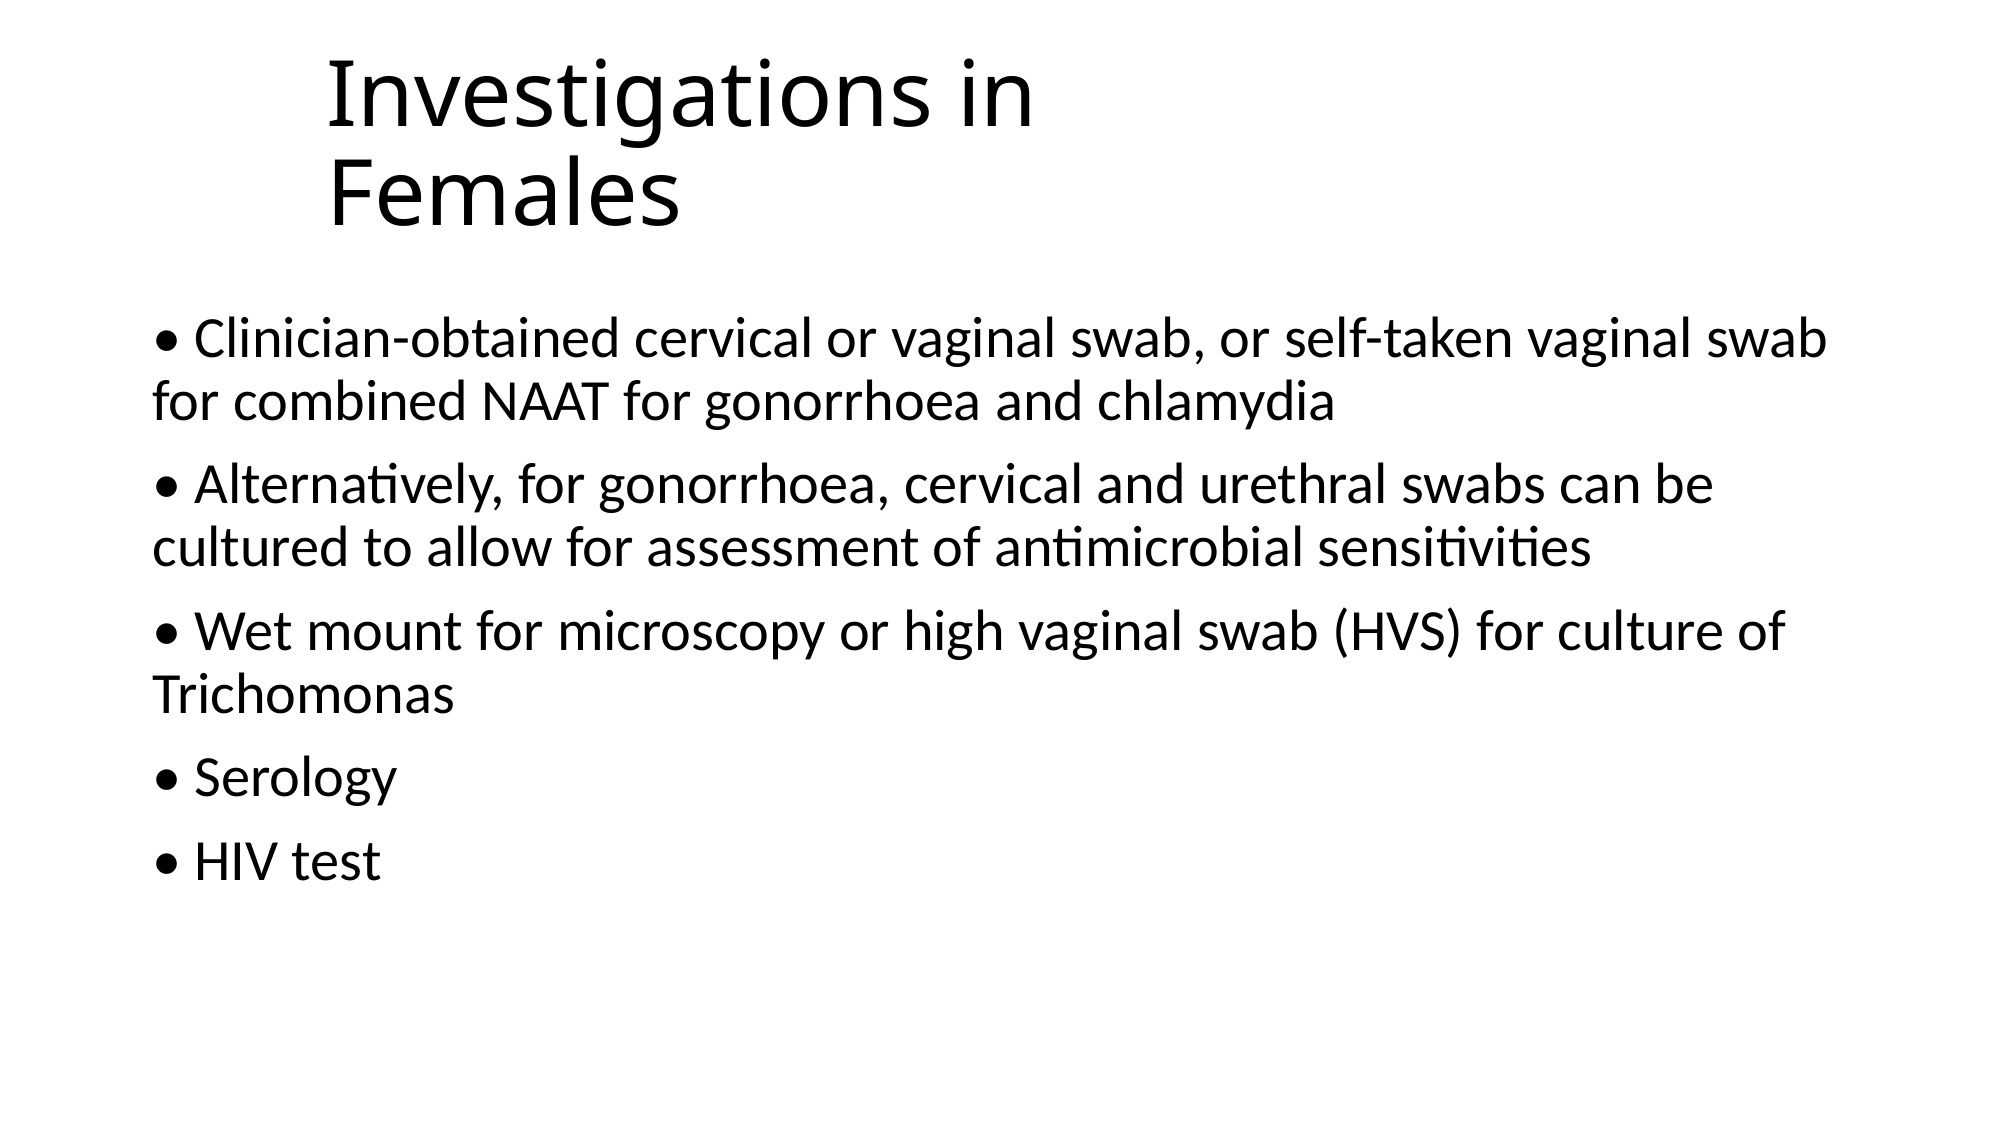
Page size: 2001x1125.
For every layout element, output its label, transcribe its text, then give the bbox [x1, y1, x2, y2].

title Investigations in Females [311, 37, 1333, 256]
list • Clinician-obtained cervical or vaginal swab, or self-taken vaginal swab for combined NAAT for gonorrhoea and chlamydia • Alternatively, for gonorrhoea, cervical and urethral swabs can be cultured to allow for assessment of antimicrobial sensitivities • Wet mount for microscopy or high vaginal swab (HVS) for culture of Trichomonas • Serology • HIV test [137, 299, 1863, 1014]
